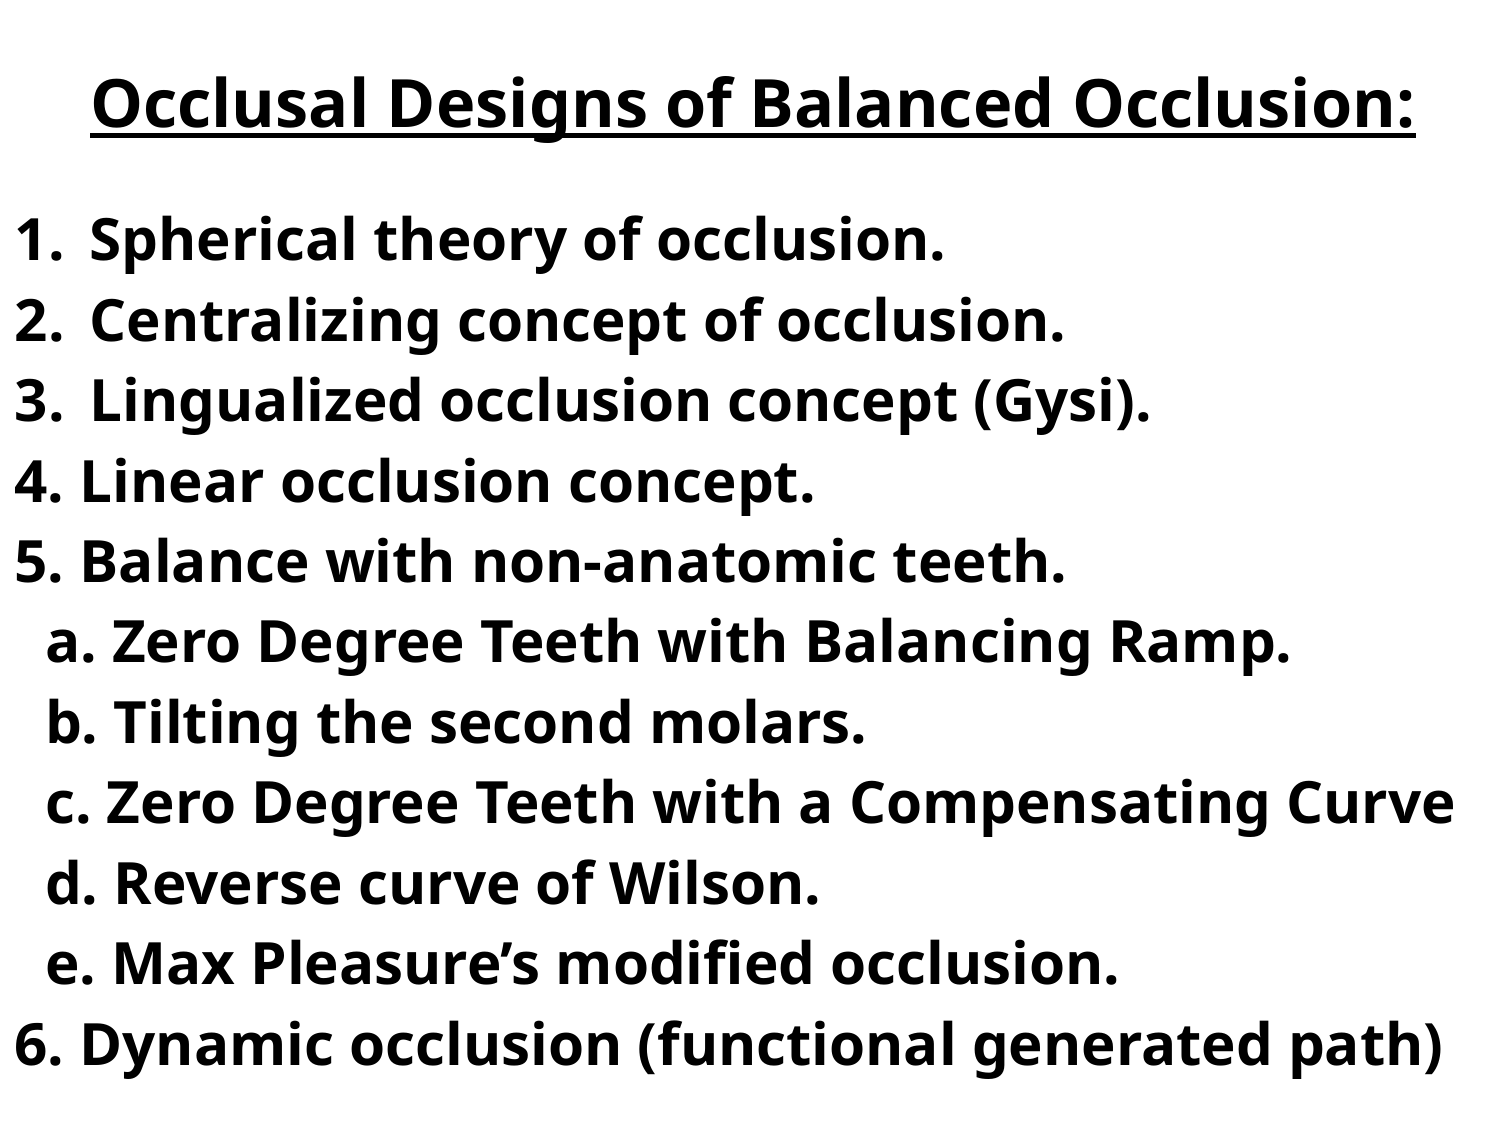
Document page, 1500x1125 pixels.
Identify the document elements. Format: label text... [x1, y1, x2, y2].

text_box Occlusal Designs of Balanced Occlusion: [47, 53, 1459, 149]
text_box Spherical theory of occlusion. Centralizing concept of occlusion. Lingualized occlusion concept (Gysi). 4. Linear occlusion concept. 5. Balance with non-anatomic teeth. a. Zero Degree Teeth with Balancing Ramp. b. Tilting the second molars. c. Zero Degree Teeth with a Compensating Curve d. Reverse curve of Wilson. e. Max Pleasure’s modified occlusion. 6. Dynamic occlusion (functional generated path) [0, 184, 1500, 1085]
